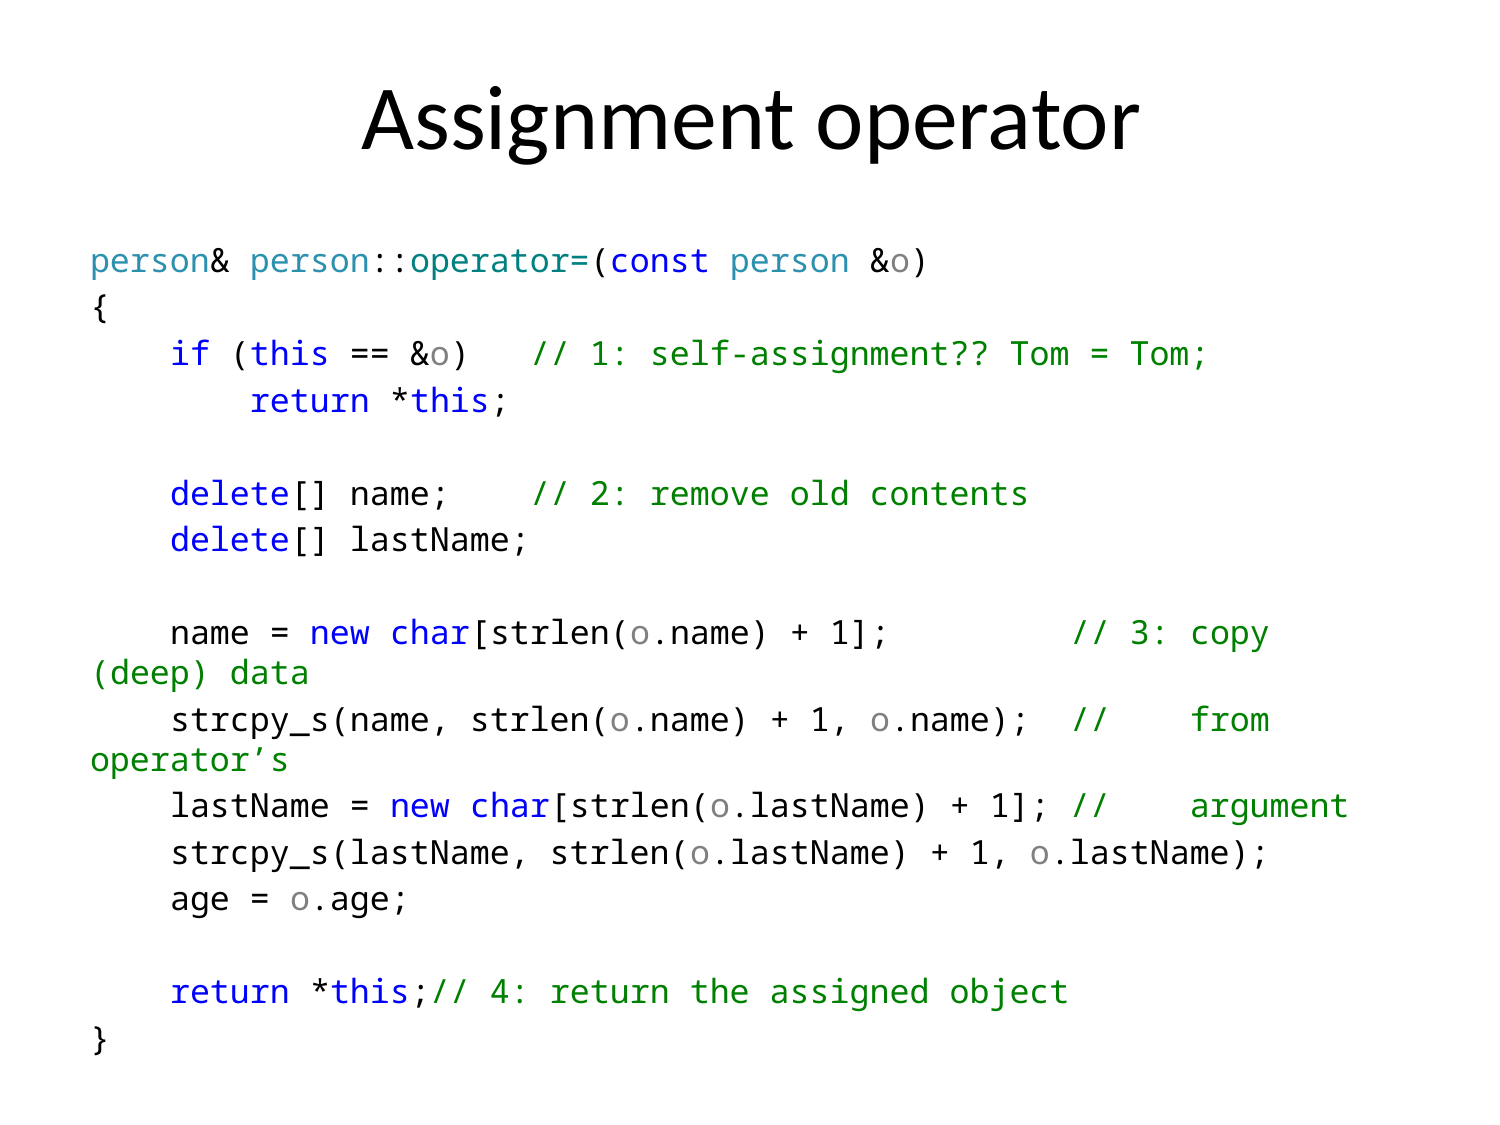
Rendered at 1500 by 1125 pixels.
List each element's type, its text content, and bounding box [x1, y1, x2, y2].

title Assignment operator [76, 19, 1427, 207]
list person& person::operator=(const person &o) { if (this == &o) // 1: self-assignment?? Tom = Tom; return *this; delete[] name; // 2: remove old contents delete[] lastName; name = new char[strlen(o.name) + 1]; // 3: copy (deep) data strcpy_s(name, strlen(o.name) + 1, o.name); // from operator’s lastName = new char[strlen(o.lastName) + 1]; // argument strcpy_s(lastName, strlen(o.lastName) + 1, o.lastName); age = o.age; return *this;// 4: return the assigned object } [75, 231, 1425, 1094]
